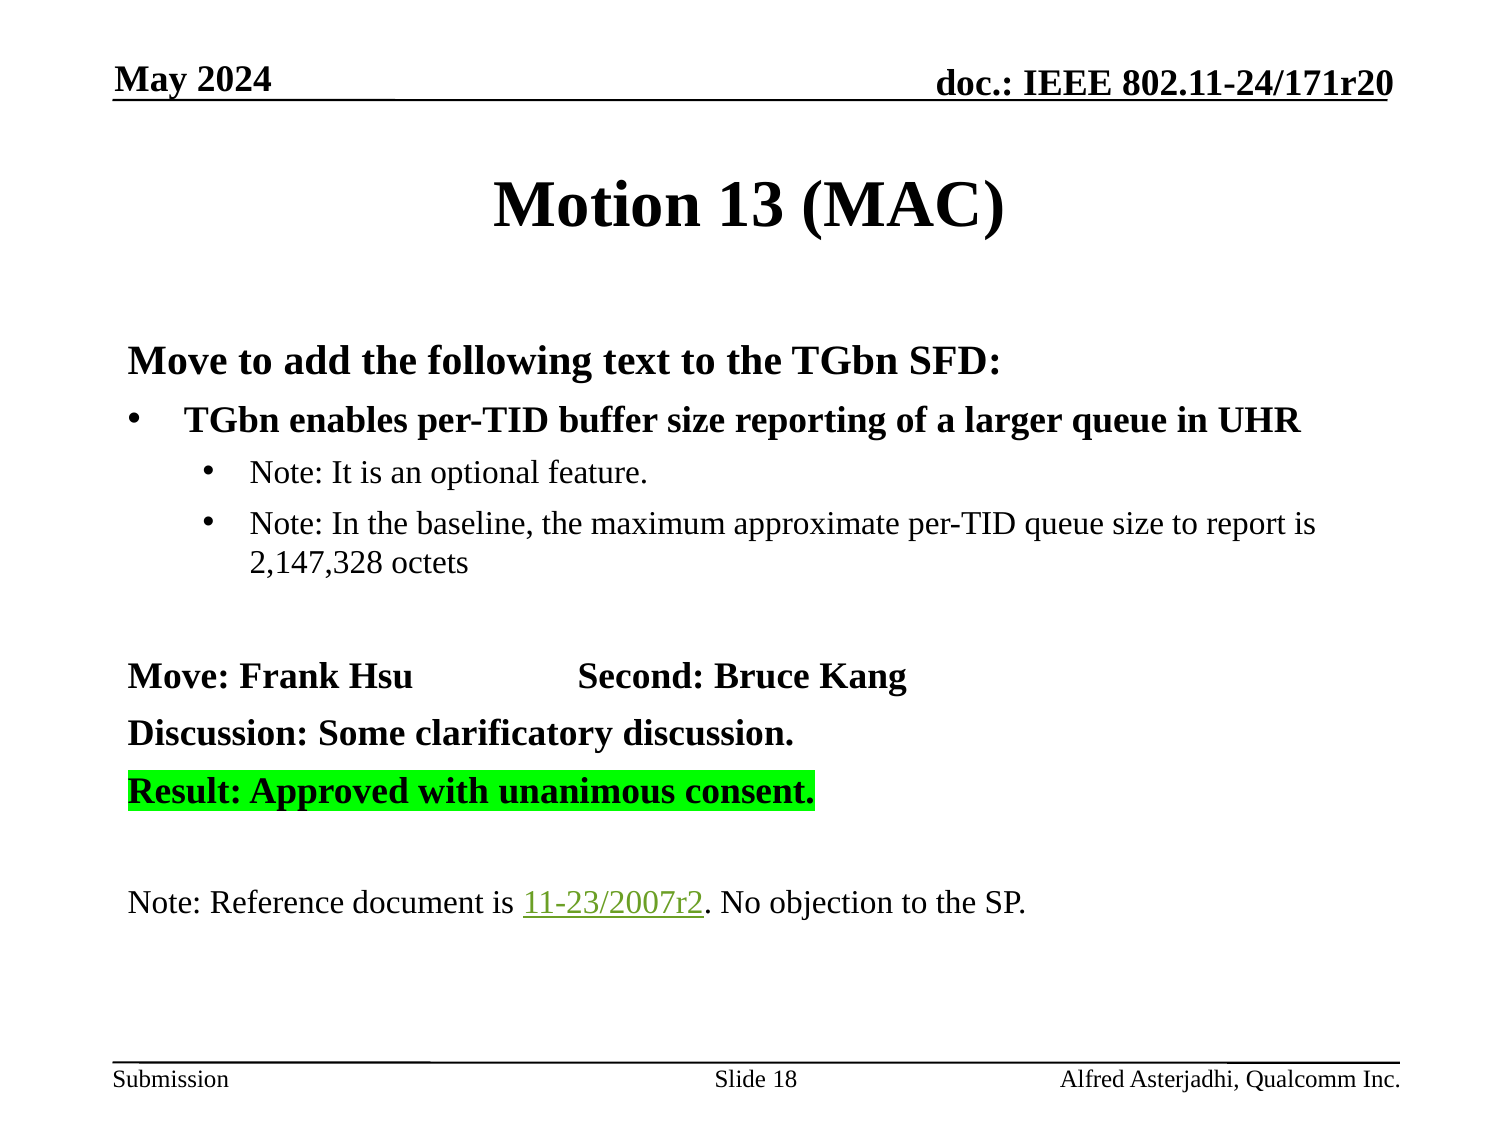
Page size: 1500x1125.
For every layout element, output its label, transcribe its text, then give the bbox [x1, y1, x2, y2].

footer Alfred Asterjadhi, Qualcomm Inc. [878, 1061, 1402, 1093]
list Move to add the following text to the TGbn SFD: TGbn enables per-TID buffer size reporting of a larger queue in UHR Note: It is an optional feature. Note: In the baseline, the maximum approximate per-TID queue size to report is 2,147,328 octets Move: Frank Hsu Second: Bruce Kang Discussion: Some clarificatory discussion. Result: Approved with unanimous consent. Note: Reference document is 11-23/2007r2. No objection to the SP. [112, 324, 1388, 1000]
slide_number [114, 54, 423, 100]
title Motion 13 (MAC) [112, 112, 1388, 288]
slide_number Slide 18 [712, 1061, 800, 1123]
